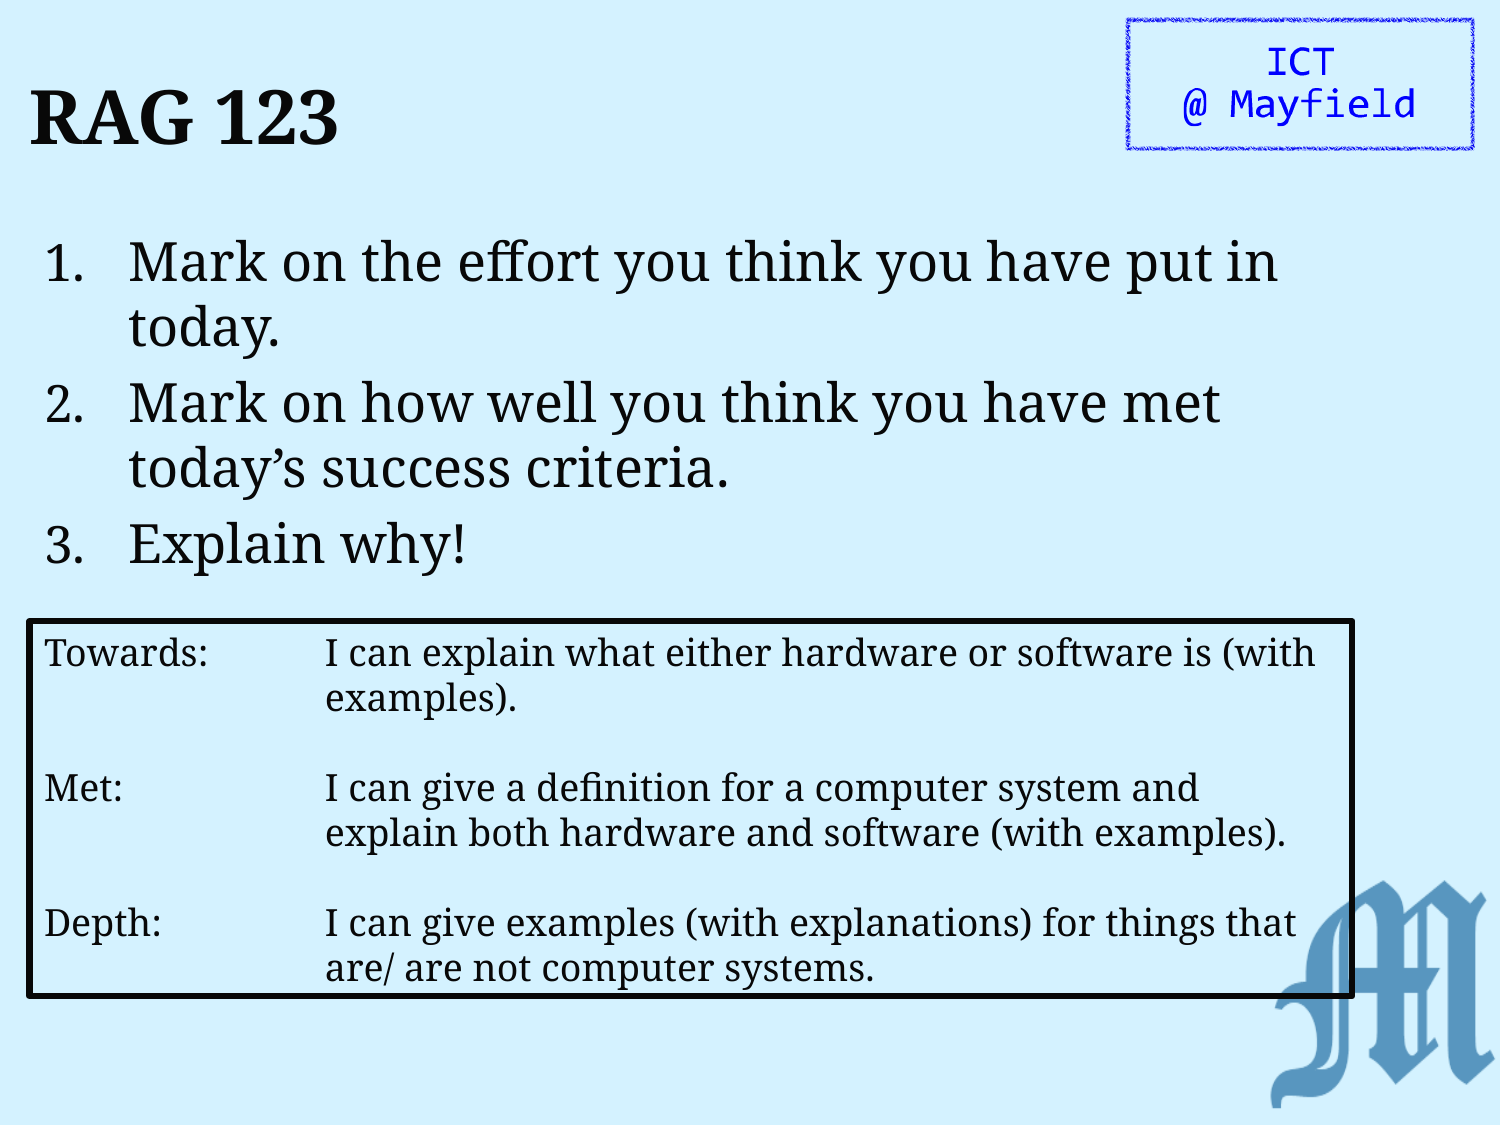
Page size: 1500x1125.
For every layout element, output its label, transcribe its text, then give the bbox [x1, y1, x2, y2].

picture [1380, 17, 1475, 151]
title RAG 123 [29, 0, 1380, 160]
list Mark on the effort you think you have put in today. Mark on how well you think you have met today’s success criteria. Explain why! [29, 219, 1380, 657]
text_box Towards: I can explain what either hardware or software is (with examples). Met: I can give a definition for a computer system and explain both hardware and software (with examples). Depth: I can give examples (with explanations) for things that are/ are not computer systems. [29, 621, 1353, 997]
